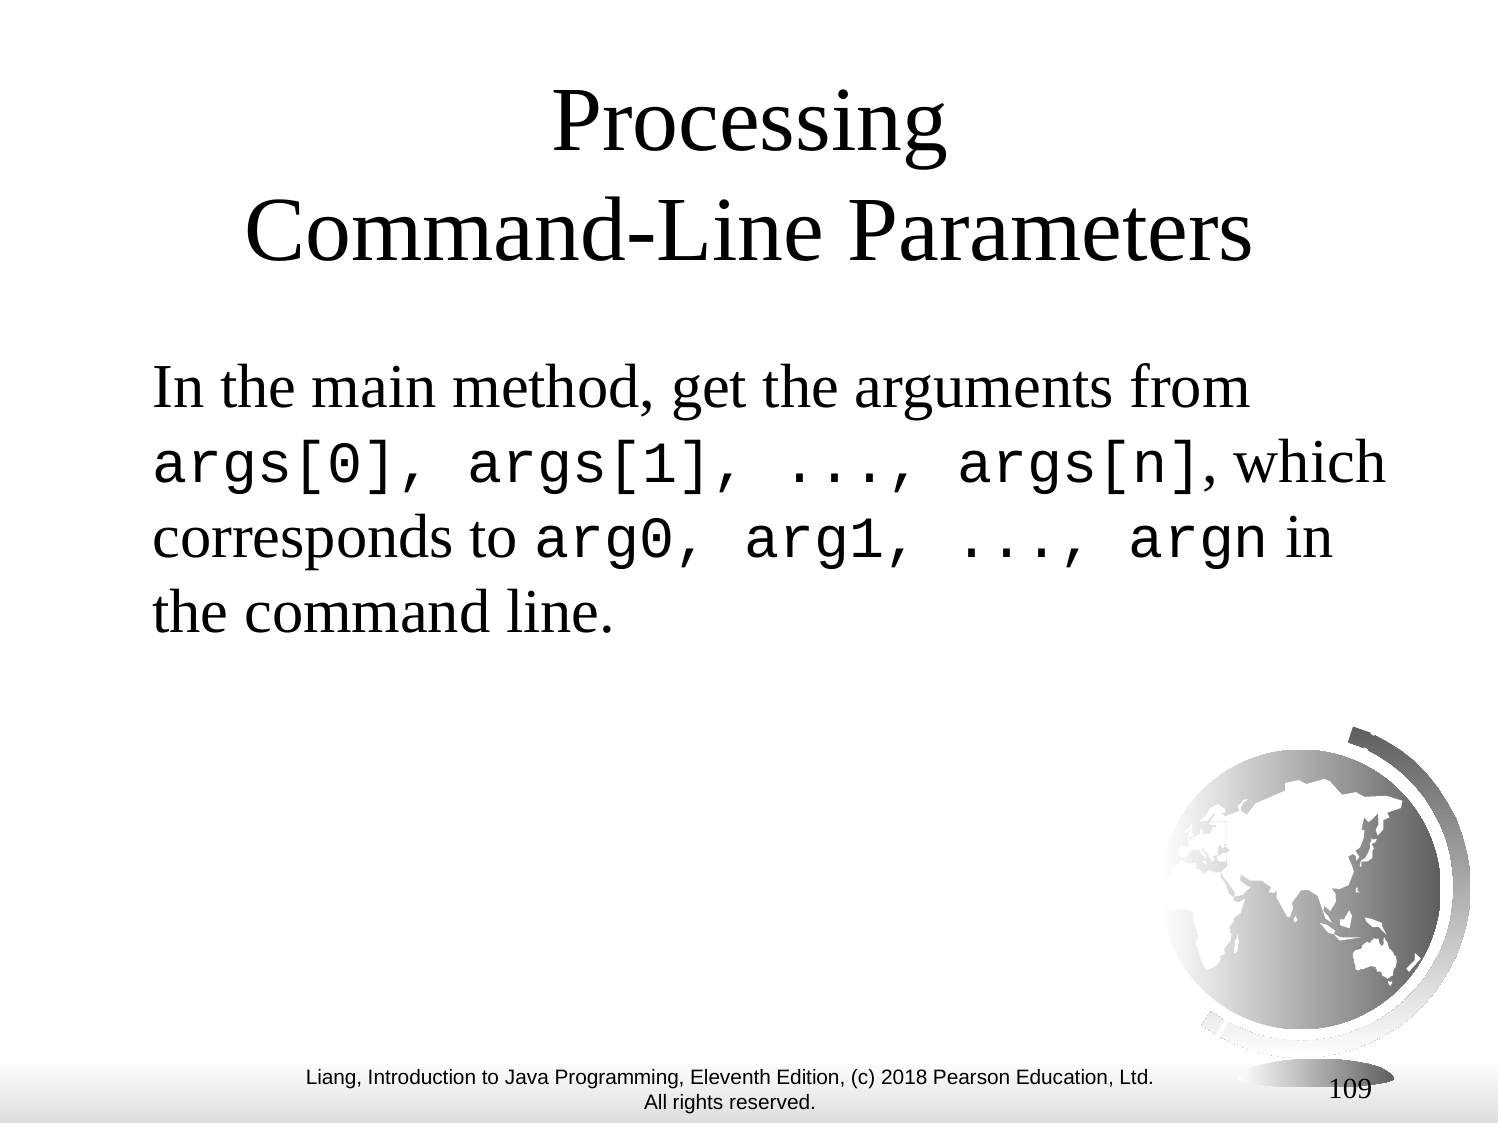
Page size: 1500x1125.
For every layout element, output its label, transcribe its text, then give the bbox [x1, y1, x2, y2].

list In the main method, get the arguments from args[0], args[1], ..., args[n], which corresponds to arg0, arg1, ..., argn in the command line. [137, 337, 1413, 947]
title Processing Command-Line Parameters [112, 75, 1388, 263]
slide_number 109 [1074, 1049, 1388, 1125]
